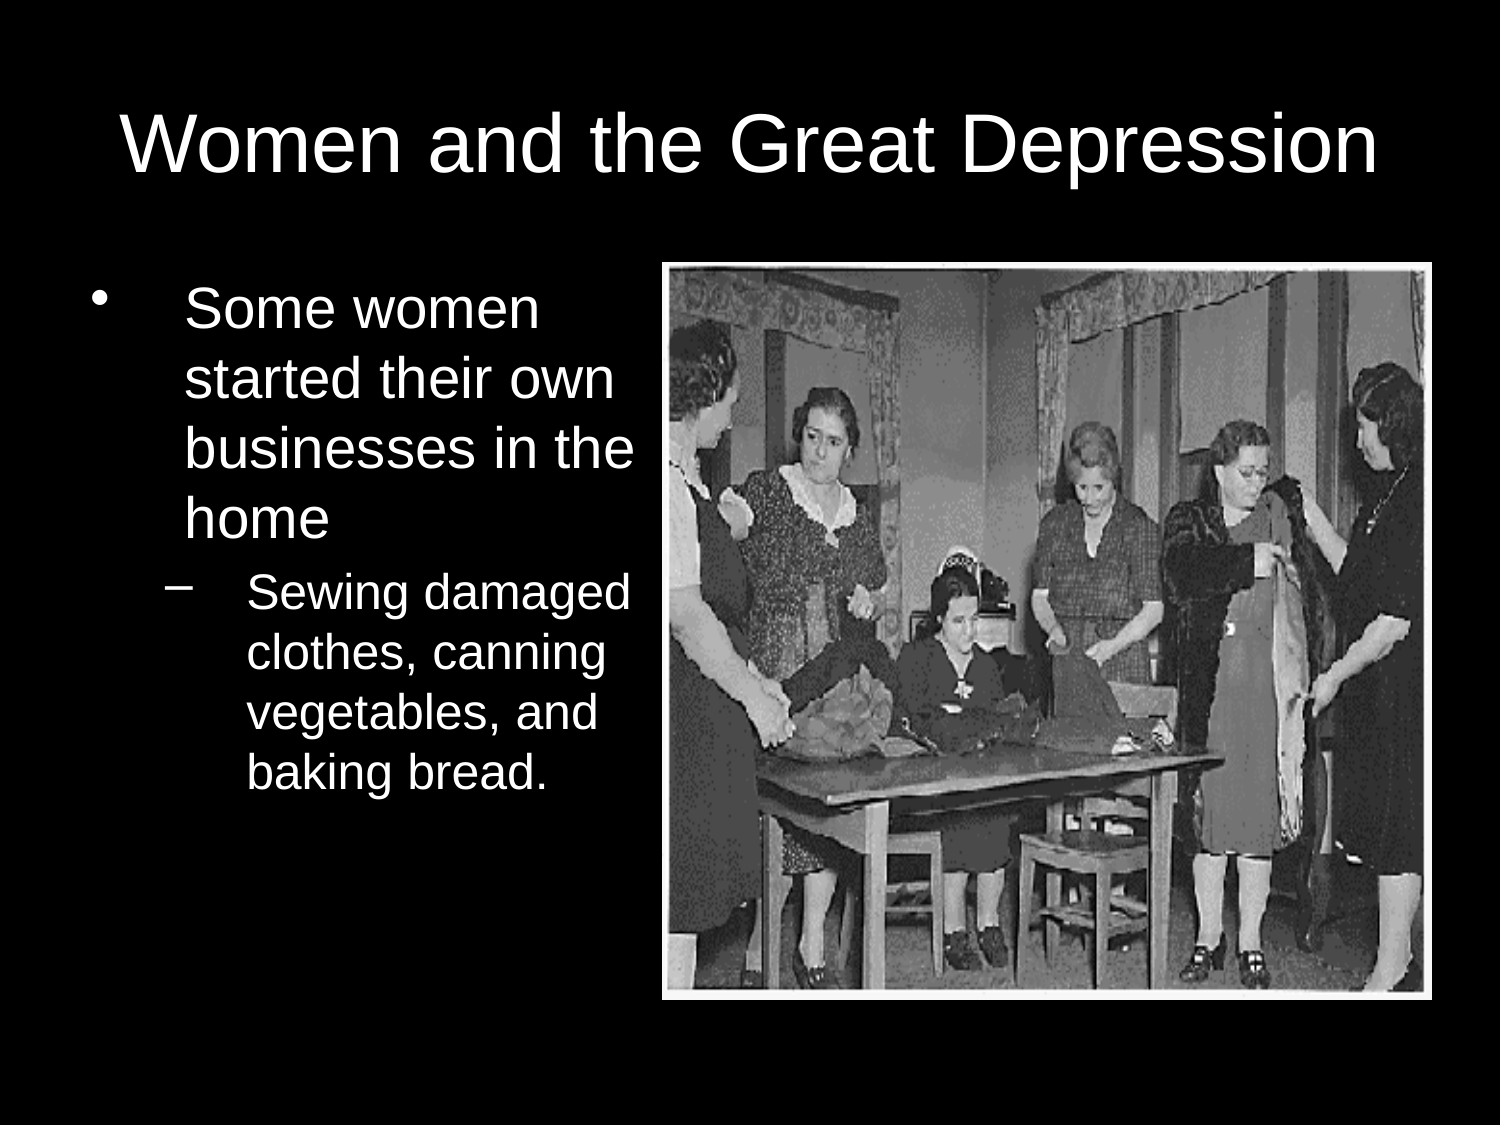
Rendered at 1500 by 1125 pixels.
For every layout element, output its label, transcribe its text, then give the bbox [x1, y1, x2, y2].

title Women and the Great Depression [75, 45, 1425, 233]
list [662, 262, 1432, 1001]
list Some women started their own businesses in the home Sewing damaged clothes, canning vegetables, and baking bread. [75, 262, 660, 1005]
